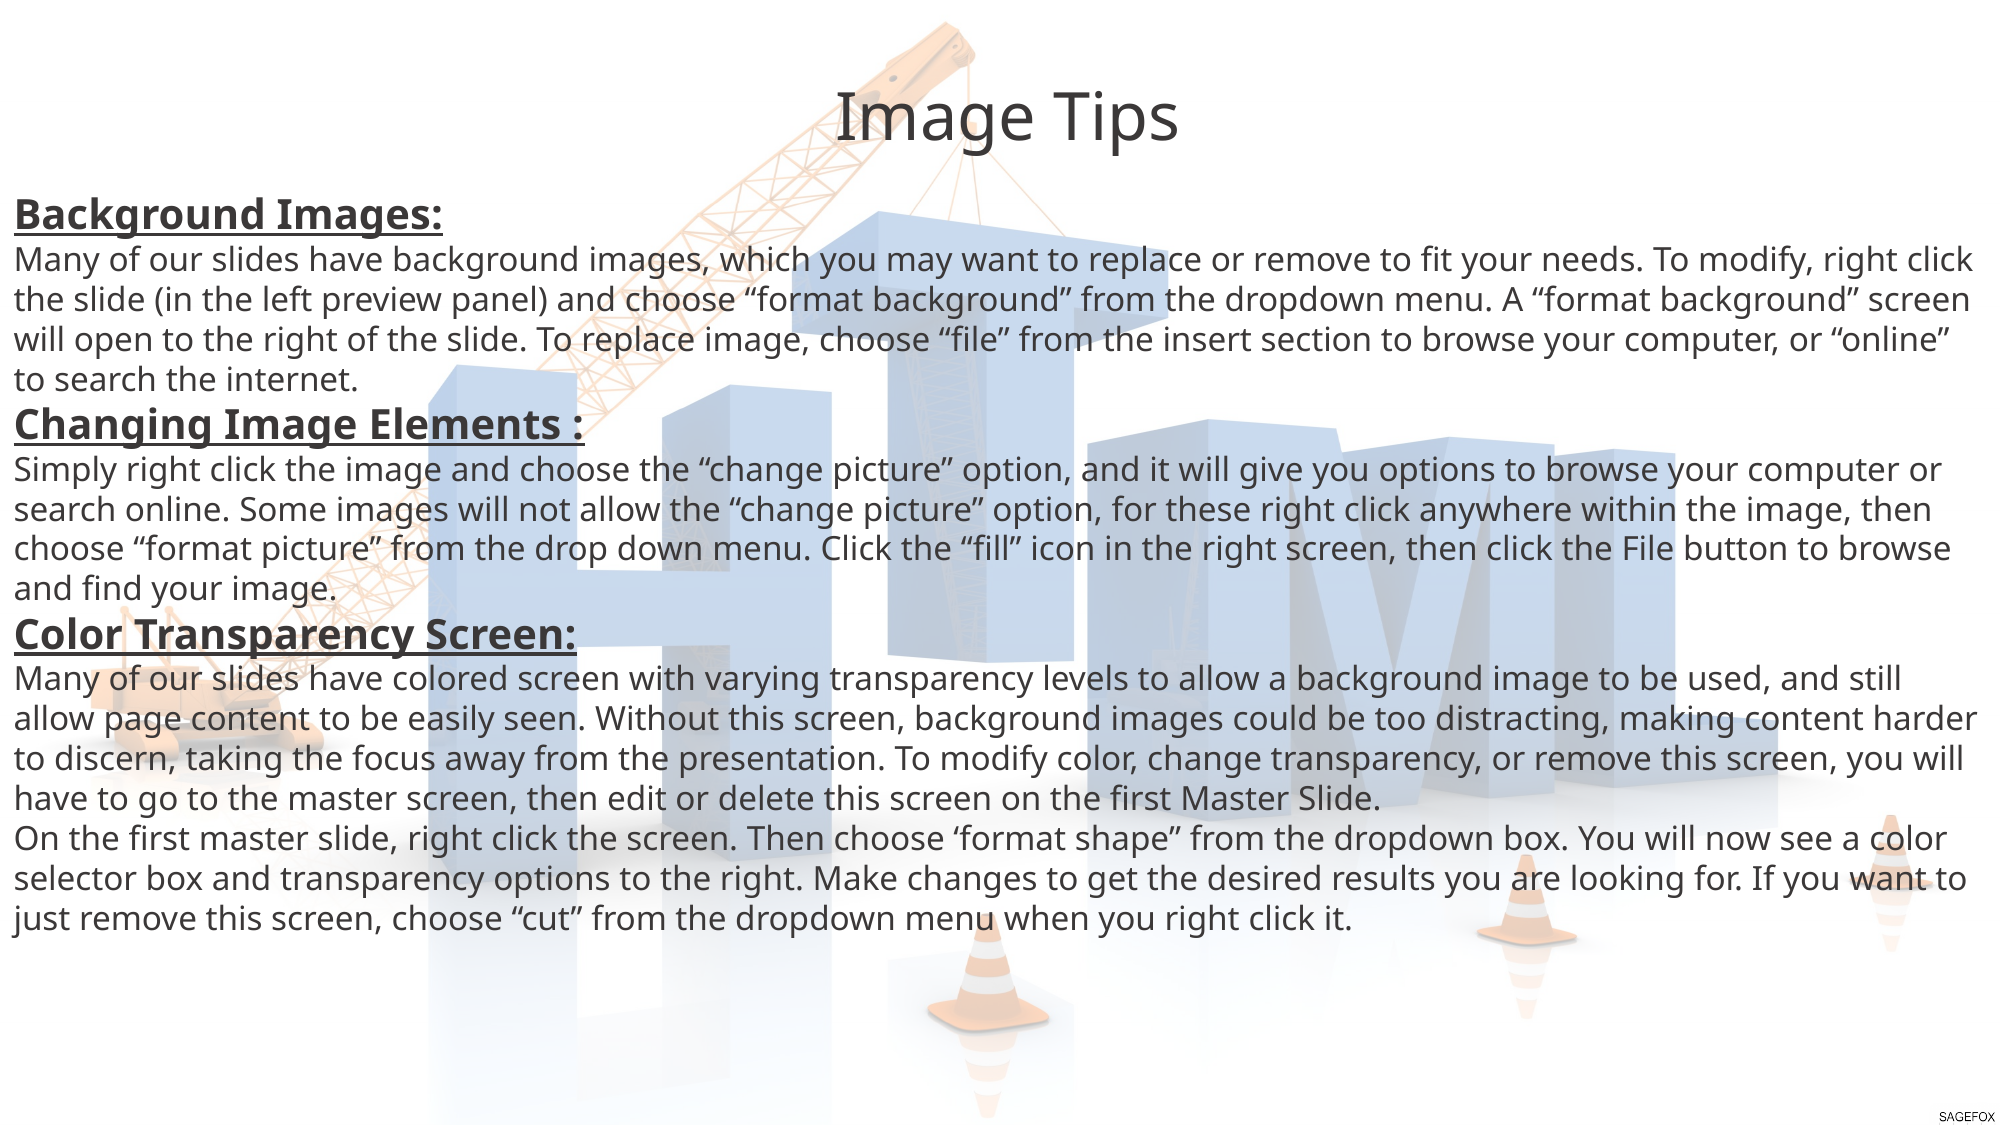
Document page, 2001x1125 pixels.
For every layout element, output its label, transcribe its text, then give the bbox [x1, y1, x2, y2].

picture [1936, 1111, 1997, 1125]
text_box Background Images: Many of our slides have background images, which you may want to replace or remove to fit your needs. To modify, right click the slide (in the left preview panel) and choose “format background” from the dropdown menu. A “format background” screen will open to the right of the slide. To replace image, choose “file” from the insert section to browse your computer, or “online” to search the internet. Changing Image Elements : Simply right click the image and choose the “change picture” option, and it will give you options to browse your computer or search online. Some images will not allow the “change picture” option, for these right click anywhere within the image, then choose “format picture” from the drop down menu. Click the “fill” icon in the right screen, then click the File button to browse and find your image. Color Transparency Screen: Many of our slides have colored screen with varying transparency levels to allow a background image to be used, and still allow page content to be easily seen. Without this screen, background images could be too distracting, making content harder to discern, taking the focus away from the presentation. To modify color, change transparency, or remove this screen, you will have to go to the master screen, then edit or delete this screen on the first Master Slide. On the first master slide, right click the screen. Then choose ‘format shape” from the dropdown box. You will now see a color selector box and transparency options to the right. Make changes to get the desired results you are looking for. If you want to just remove this screen, choose “cut” from the dropdown menu when you right click it. [0, 0, 2000, 1125]
title Image Tips [597, 59, 1420, 177]
